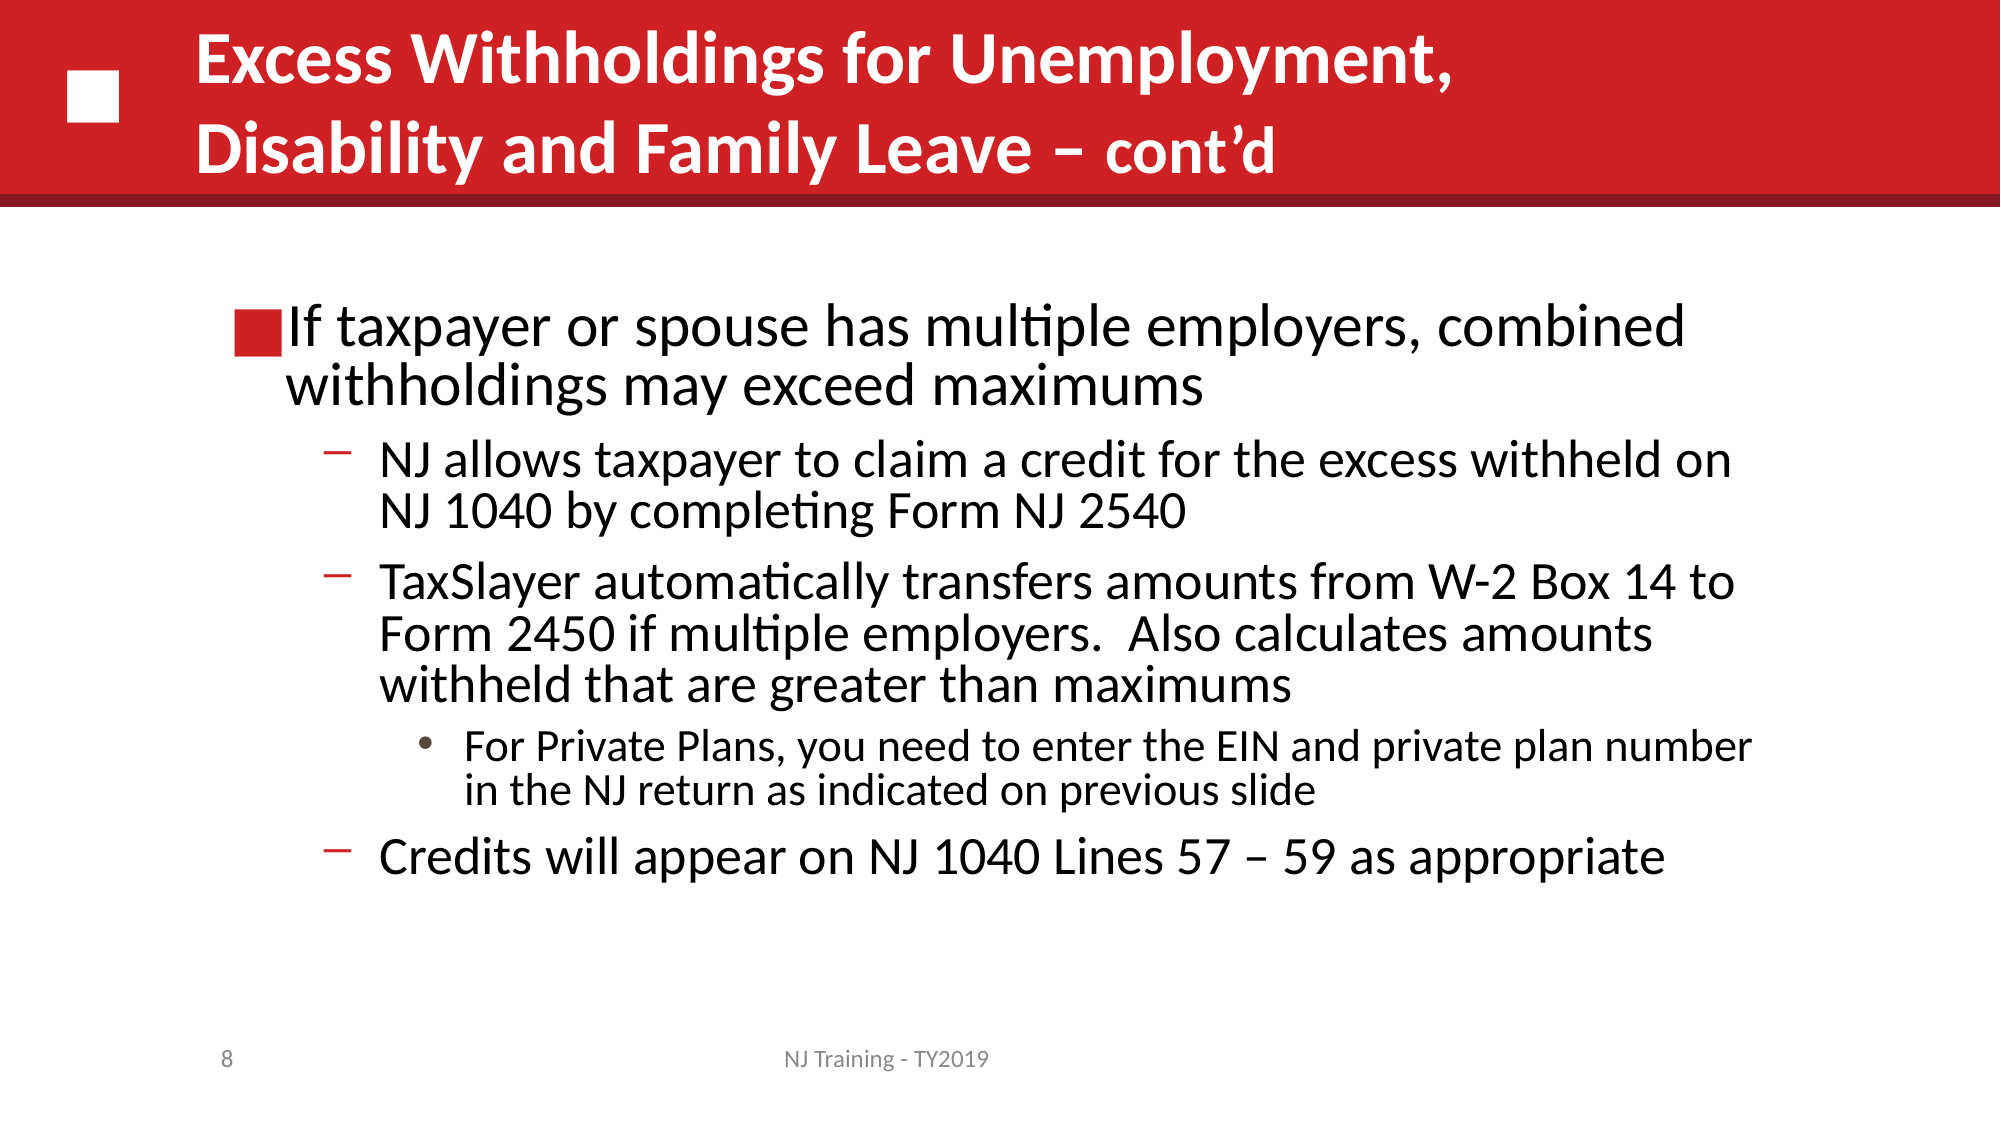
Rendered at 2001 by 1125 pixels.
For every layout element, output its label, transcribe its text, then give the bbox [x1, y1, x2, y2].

list If taxpayer or spouse has multiple employers, combined withholdings may exceed maximums NJ allows taxpayer to claim a credit for the excess withheld on NJ 1040 by completing Form NJ 2540 TaxSlayer automatically transfers amounts from W-2 Box 14 to Form 2450 if multiple employers. Also calculates amounts withheld that are greater than maximums For Private Plans, you need to enter the EIN and private plan number in the NJ return as indicated on previous slide Credits will appear on NJ 1040 Lines 57 – 59 as appropriate [209, 288, 1810, 949]
footer NJ Training - TY2019 [570, 1027, 1204, 1088]
title Excess Withholdings for Unemployment, Disability and Family Leave – cont’d [174, 4, 1775, 193]
slide_number 8 [99, 1027, 254, 1088]
